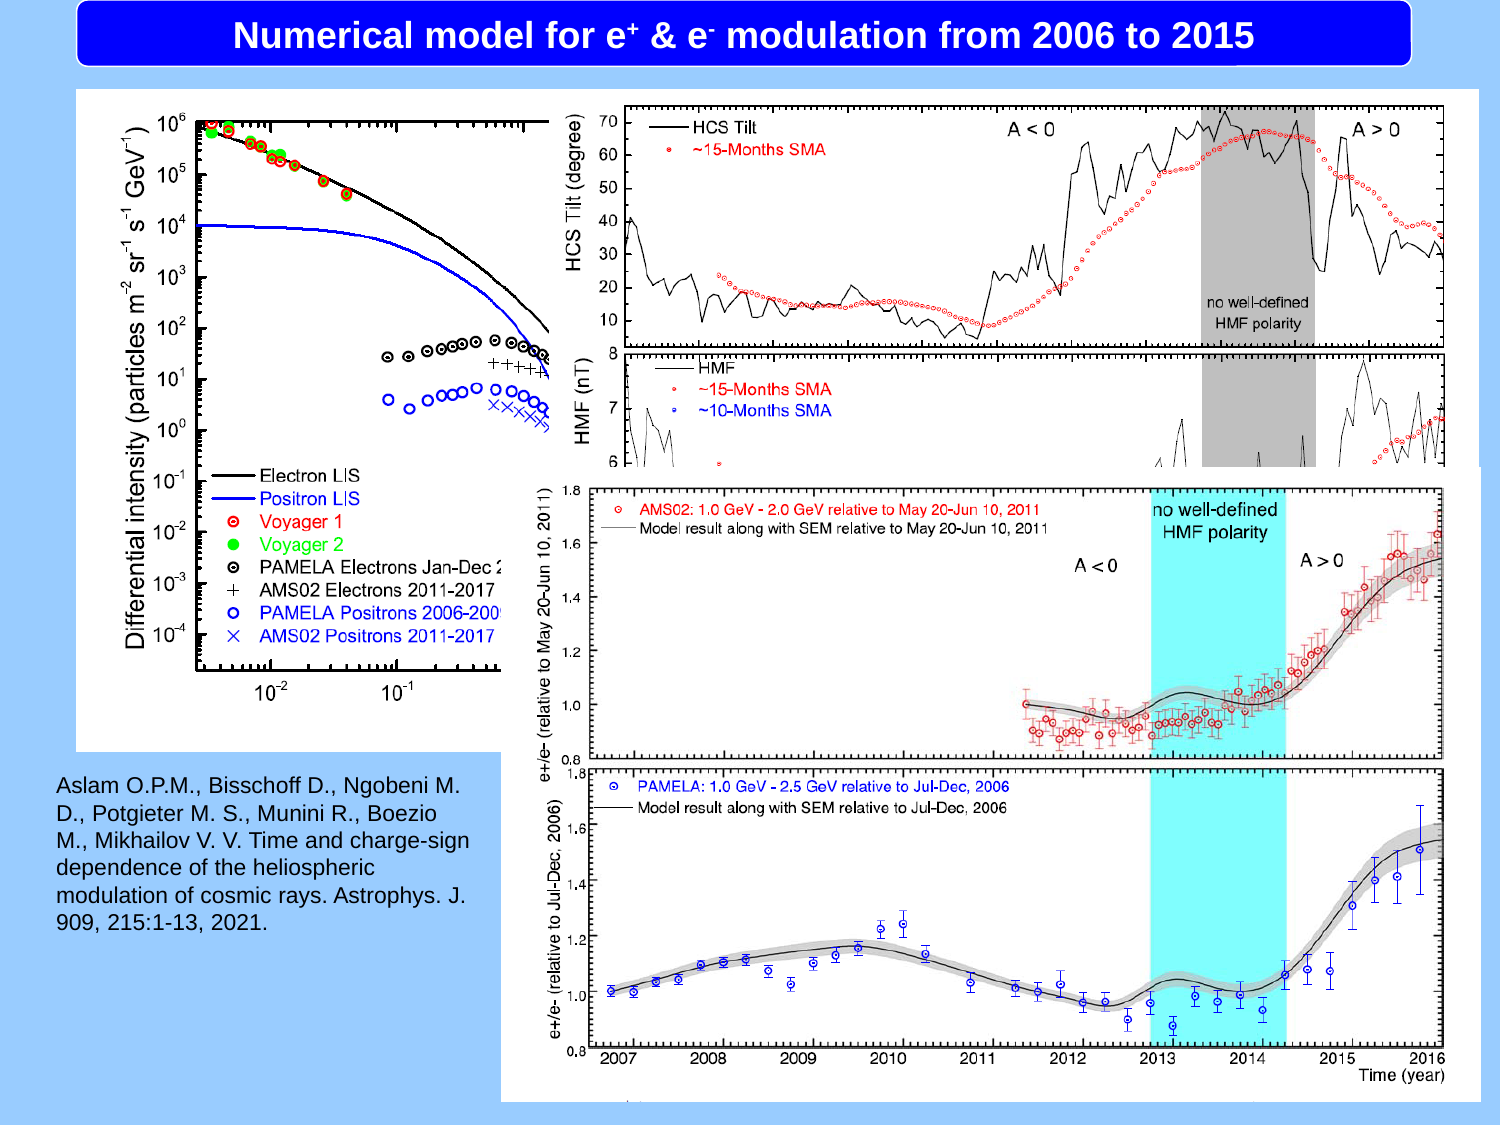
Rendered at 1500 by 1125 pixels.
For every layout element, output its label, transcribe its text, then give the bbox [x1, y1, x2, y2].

picture [76, 89, 1481, 1102]
text_box Aslam O.P.M., Bisschoff D., Ngobeni M. D., Potgieter M. S., Munini R., Boezio M., Mikhailov V. V. Time and charge-sign dependence of the heliospheric modulation of cosmic rays. Astrophys. J. 909, 215:1-13, 2021. [41, 763, 491, 943]
text_box Numerical model for e+ & e- modulation from 2006 to 2015 [76, 0, 1412, 67]
